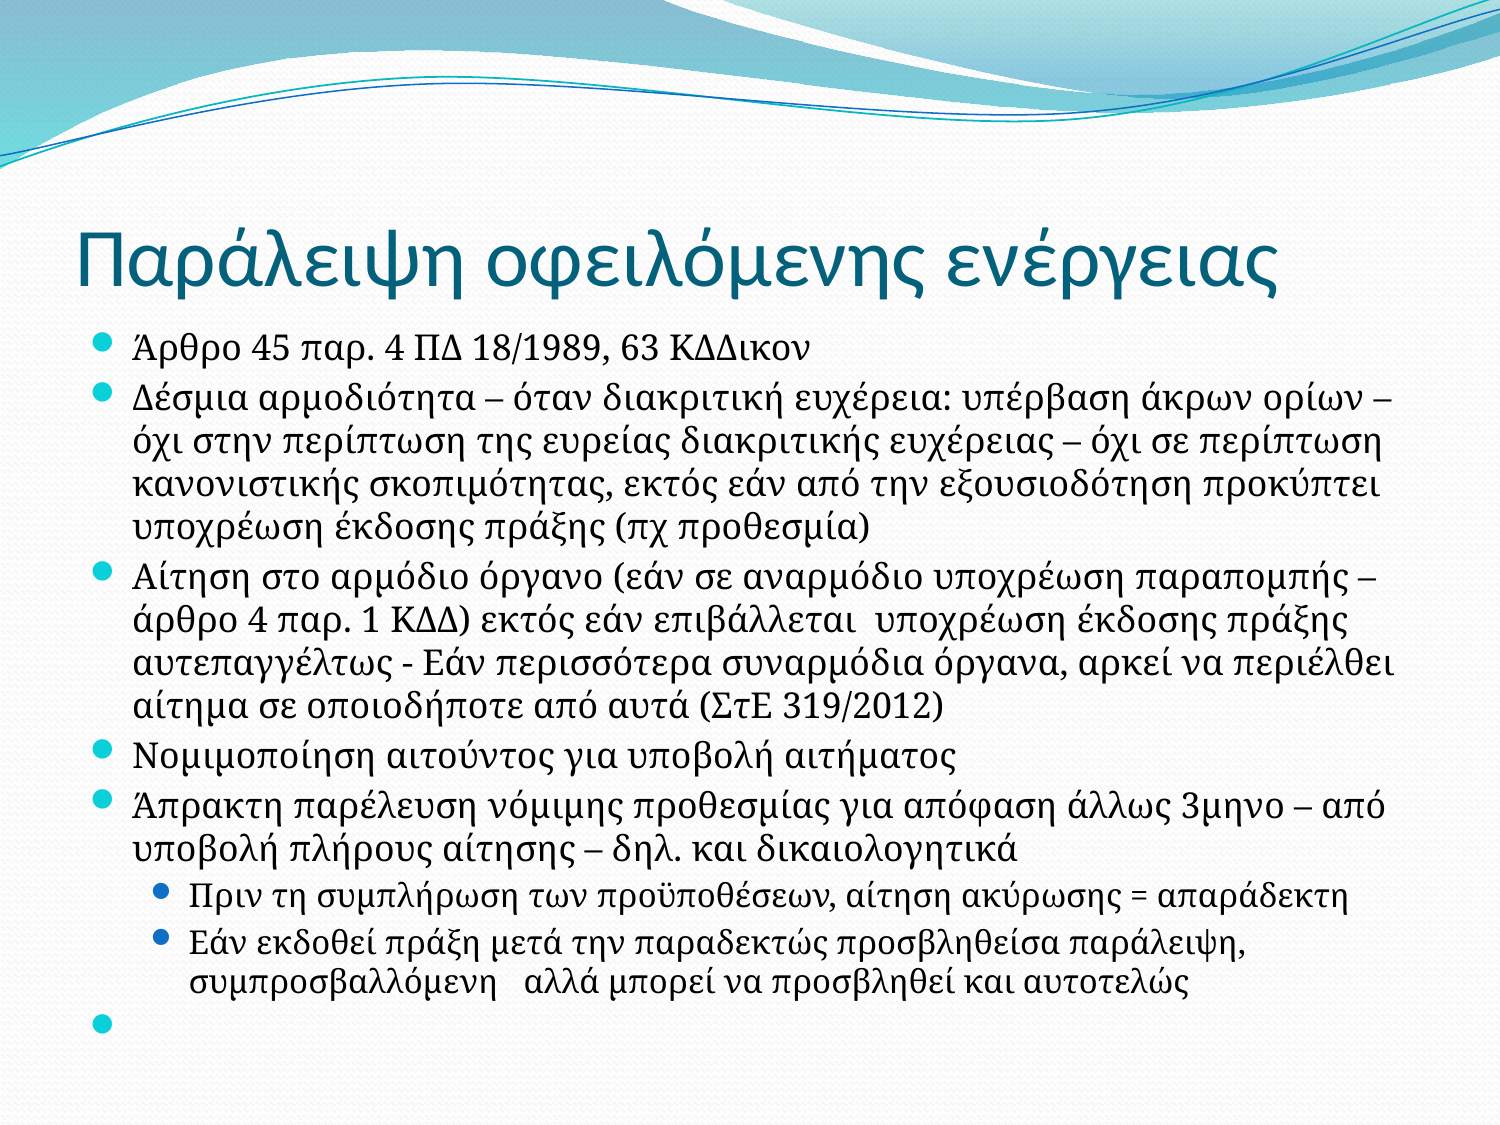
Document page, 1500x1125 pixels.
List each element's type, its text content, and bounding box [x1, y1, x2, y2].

title Παράλειψη οφειλόμενης ενέργειας [75, 115, 1425, 303]
list Άρθρο 45 παρ. 4 ΠΔ 18/1989, 63 ΚΔΔικον Δέσμια αρμοδιότητα – όταν διακριτική ευχέρεια: υπέρβαση άκρων ορίων – όχι στην περίπτωση της ευρείας διακριτικής ευχέρειας – όχι σε περίπτωση κανονιστικής σκοπιμότητας, εκτός εάν από την εξουσιοδότηση προκύπτει υποχρέωση έκδοσης πράξης (πχ προθεσμία) Αίτηση στο αρμόδιο όργανο (εάν σε αναρμόδιο υποχρέωση παραπομπής – άρθρο 4 παρ. 1 ΚΔΔ) εκτός εάν επιβάλλεται υποχρέωση έκδοσης πράξης αυτεπαγγέλτως - Εάν περισσότερα συναρμόδια όργανα, αρκεί να περιέλθει αίτημα σε οποιοδήποτε από αυτά (ΣτΕ 319/2012) Νομιμοποίηση αιτούντος για υποβολή αιτήματος Άπρακτη παρέλευση νόμιμης προθεσμίας για απόφαση άλλως 3μηνο – από υποβολή πλήρους αίτησης – δηλ. και δικαιολογητικά Πριν τη συμπλήρωση των προϋποθέσεων, αίτηση ακύρωσης = απαράδεκτη Εάν εκδοθεί πράξη μετά την παραδεκτώς προσβληθείσα παράλειψη, συμπροσβαλλόμενη αλλά μπορεί να προσβληθεί και αυτοτελώς [75, 317, 1425, 1071]
